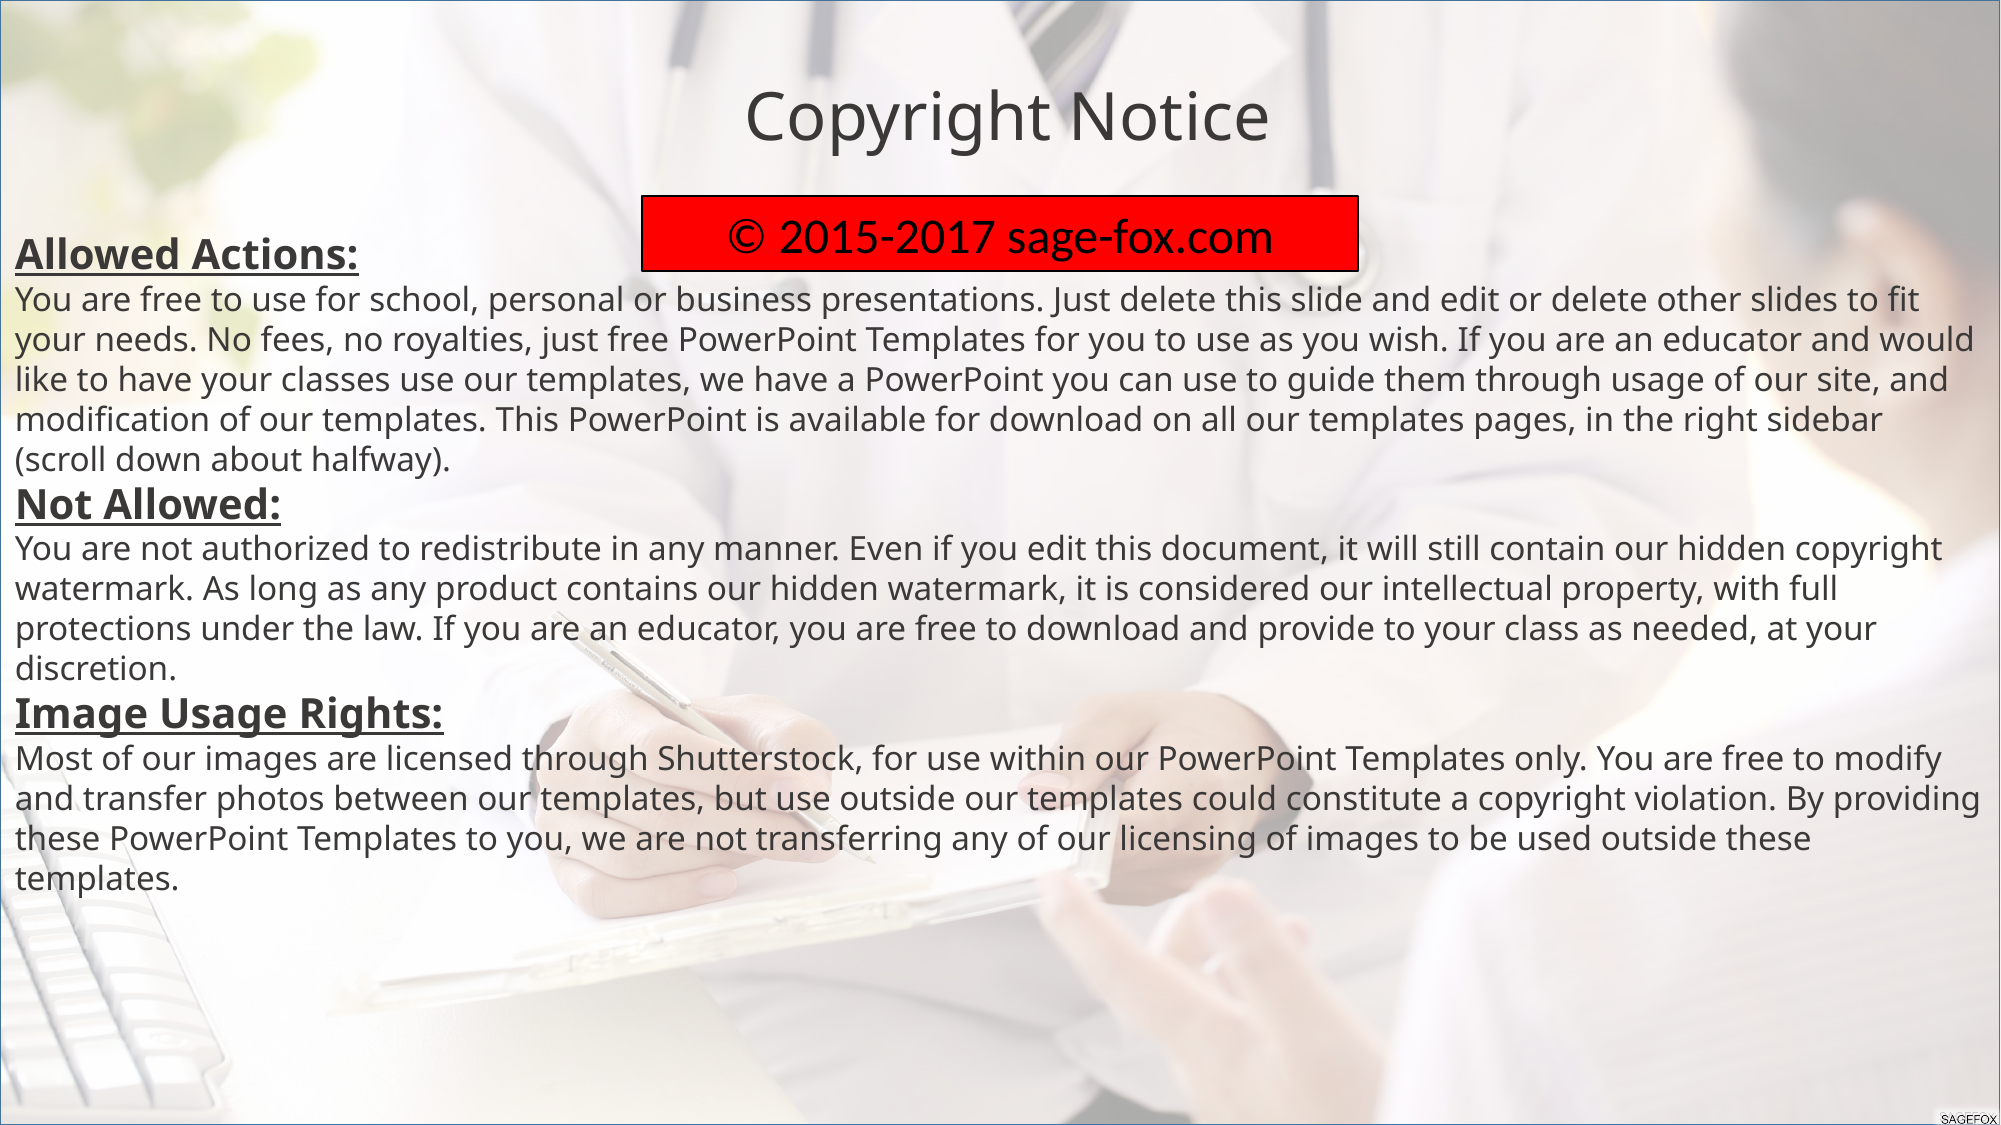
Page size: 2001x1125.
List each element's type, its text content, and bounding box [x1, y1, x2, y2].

title Copyright Notice [493, 60, 1524, 178]
text_box © 2015-2017 sage-fox.com [641, 196, 1358, 272]
text_box Allowed Actions: You are free to use for school, personal or business presentations. Just delete this slide and edit or delete other slides to fit your needs. No fees, no royalties, just free PowerPoint Templates for you to use as you wish. If you are an educator and would like to have your classes use our templates, we have a PowerPoint you can use to guide them through usage of our site, and modification of our templates. This PowerPoint is available for download on all our templates pages, in the right sidebar (scroll down about halfway). Not Allowed: You are not authorized to redistribute in any manner. Even if you edit this document, it will still contain our hidden copyright watermark. As long as any product contains our hidden watermark, it is considered our intellectual property, with full protections under the law. If you are an educator, you are free to download and provide to your class as needed, at your discretion. Image Usage Rights: Most of our images are licensed through Shutterstock, for use within our PowerPoint Templates only. You are free to modify and transfer photos between our templates, but use outside our templates could constitute a copyright violation. By providing these PowerPoint Templates to you, we are not transferring any of our licensing of images to be used outside these templates. [0, 0, 2000, 1125]
picture [1938, 1114, 1999, 1125]
